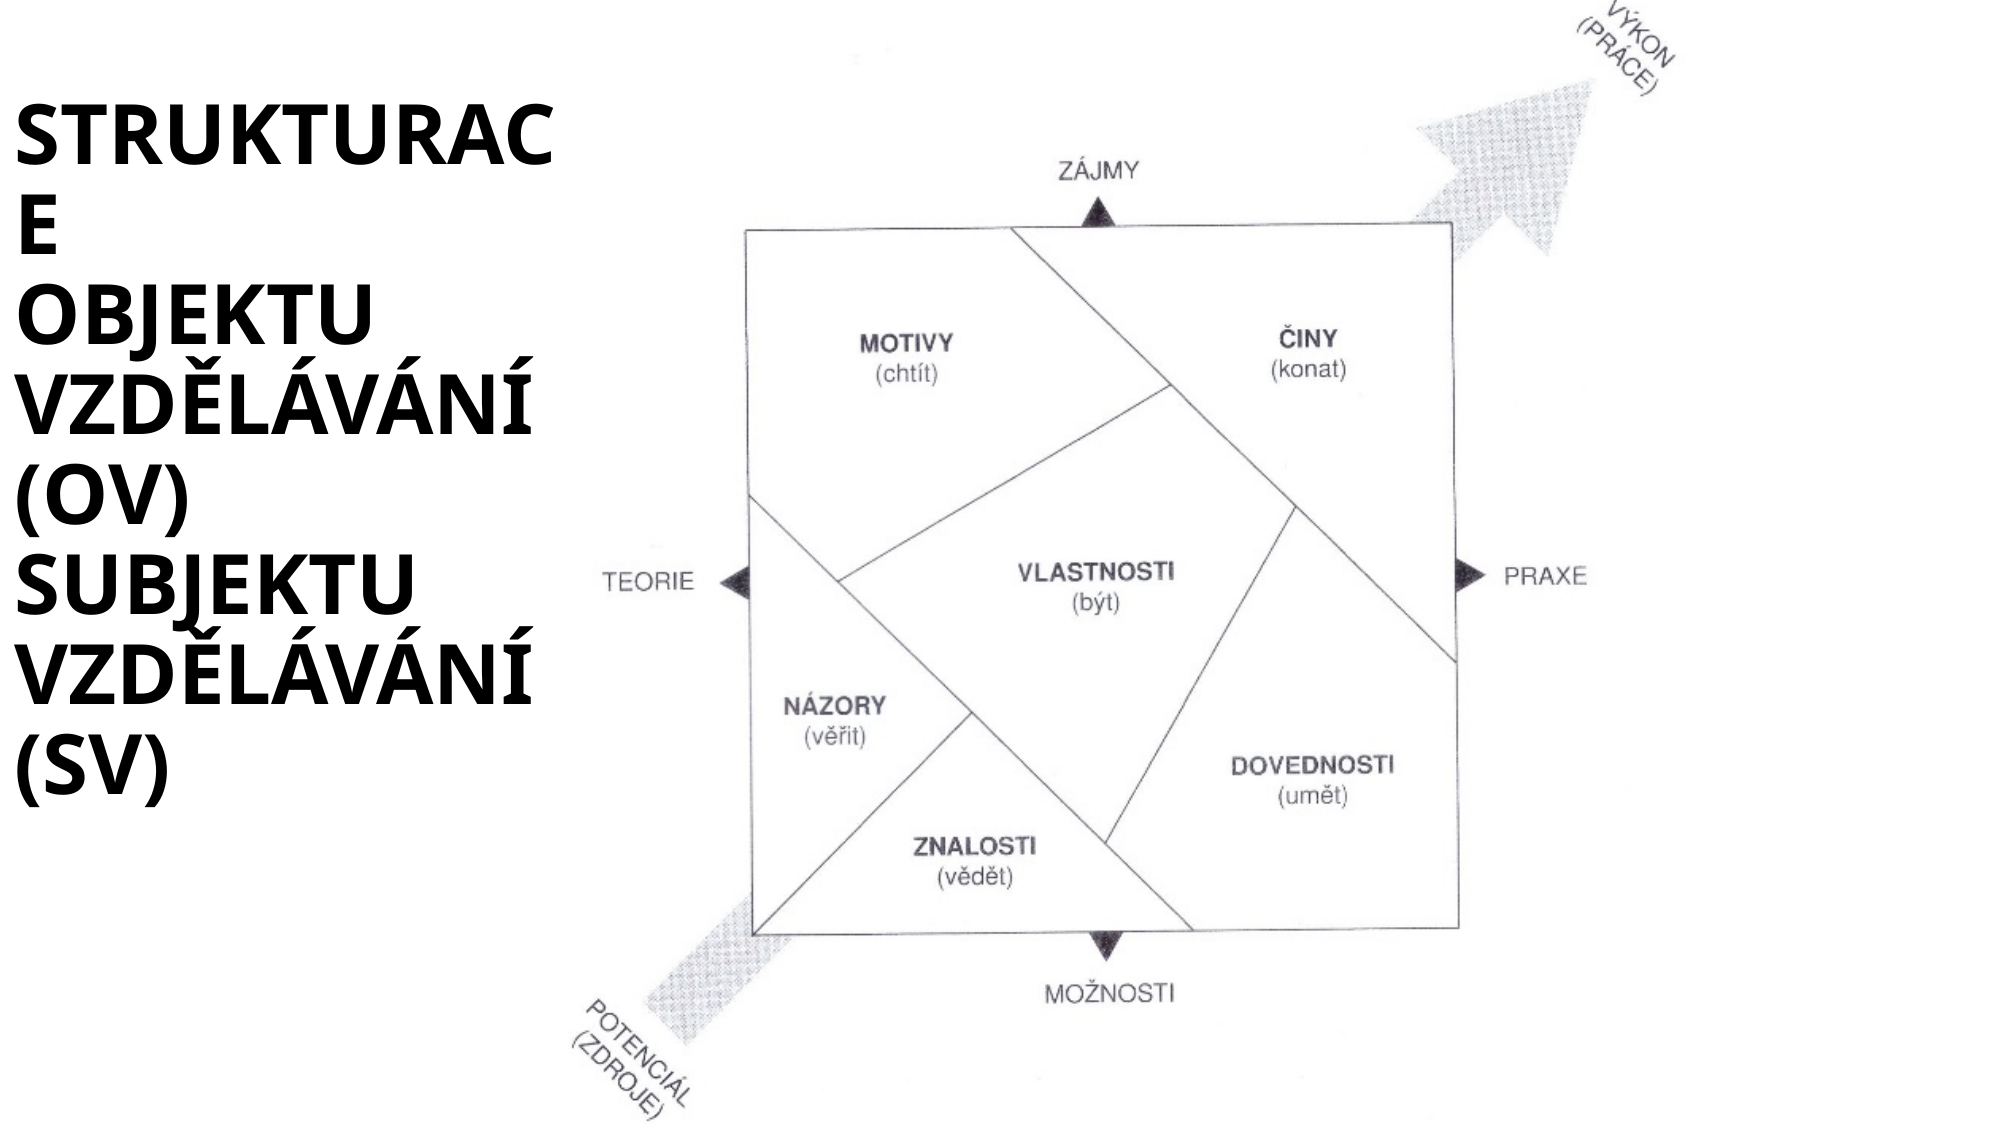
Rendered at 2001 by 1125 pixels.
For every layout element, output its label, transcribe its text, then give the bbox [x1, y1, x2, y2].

text_box Strukturace OBJEKTU VZDĚLÁVÁNÍ (OV) SUBJEKTU VZDĚLÁVÁNÍ (SV) [0, 85, 540, 731]
picture [540, 0, 1716, 1125]
